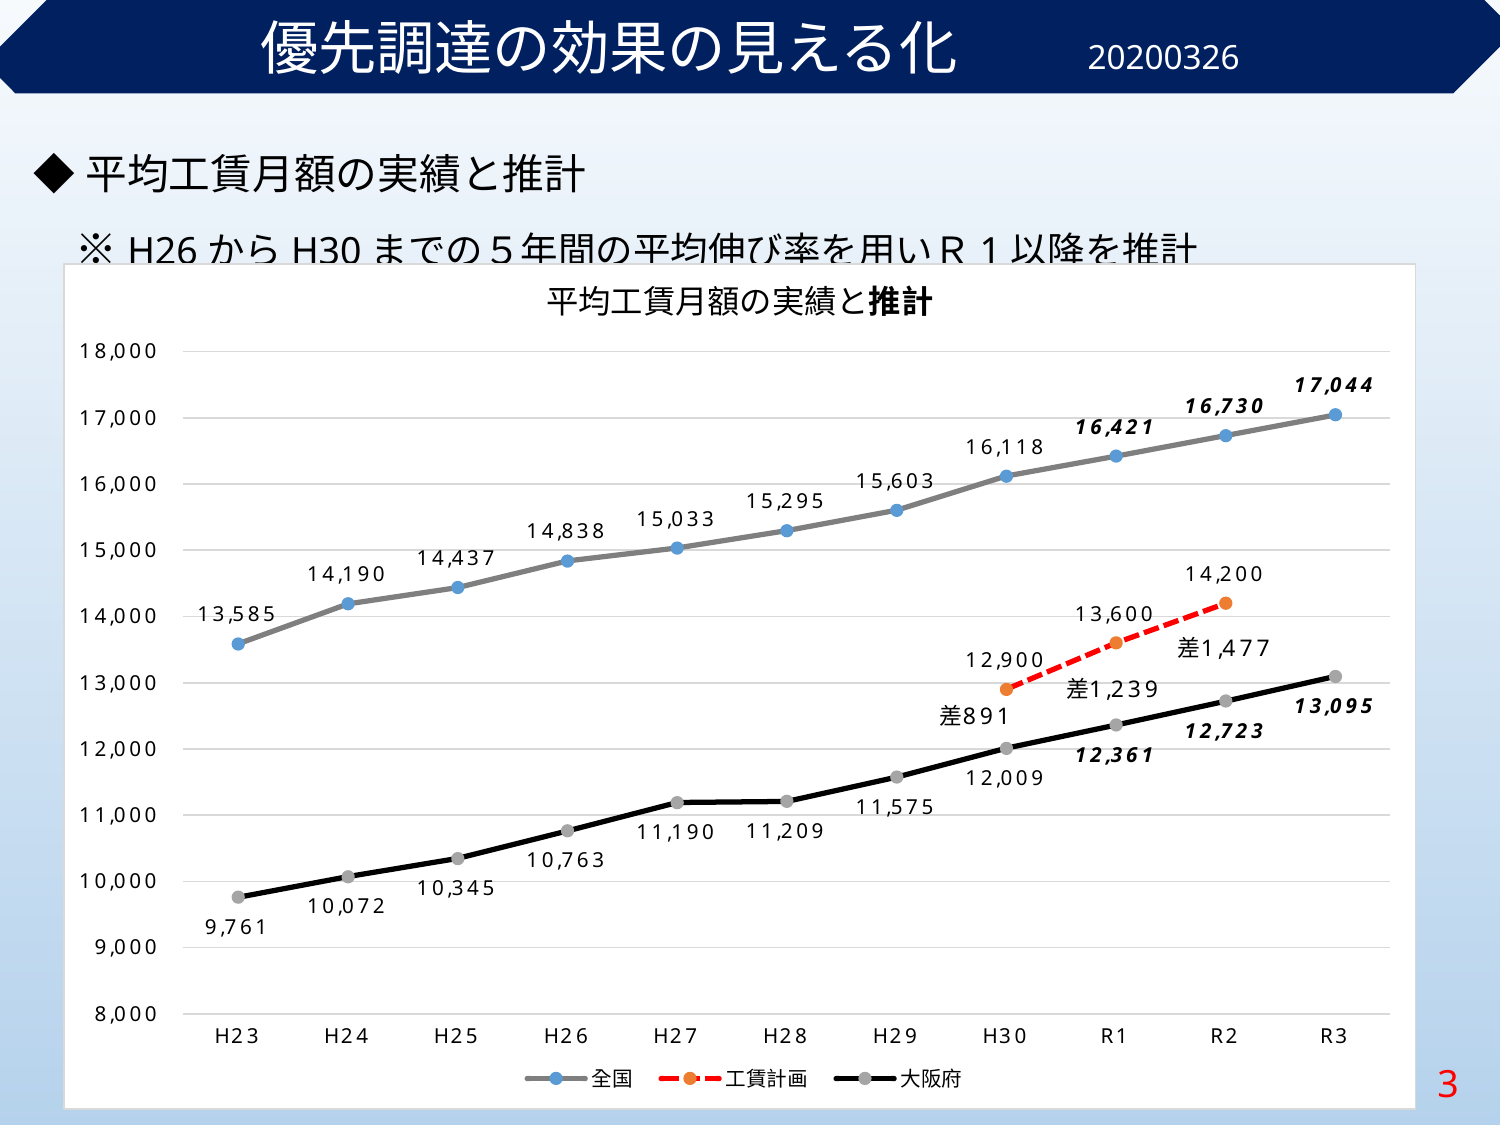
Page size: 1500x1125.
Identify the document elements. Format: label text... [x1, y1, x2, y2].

text_box 優先調達の効果の見える化 20200326 [0, 0, 1500, 95]
picture [57, 257, 1429, 1116]
slide_number 3 [1429, 1055, 1474, 1116]
text_box ◆平均工賃月額の実績と推計 ※H26からH30までの５年間の平均伸び率を用いＲ1以降を推計 [19, 115, 1474, 281]
